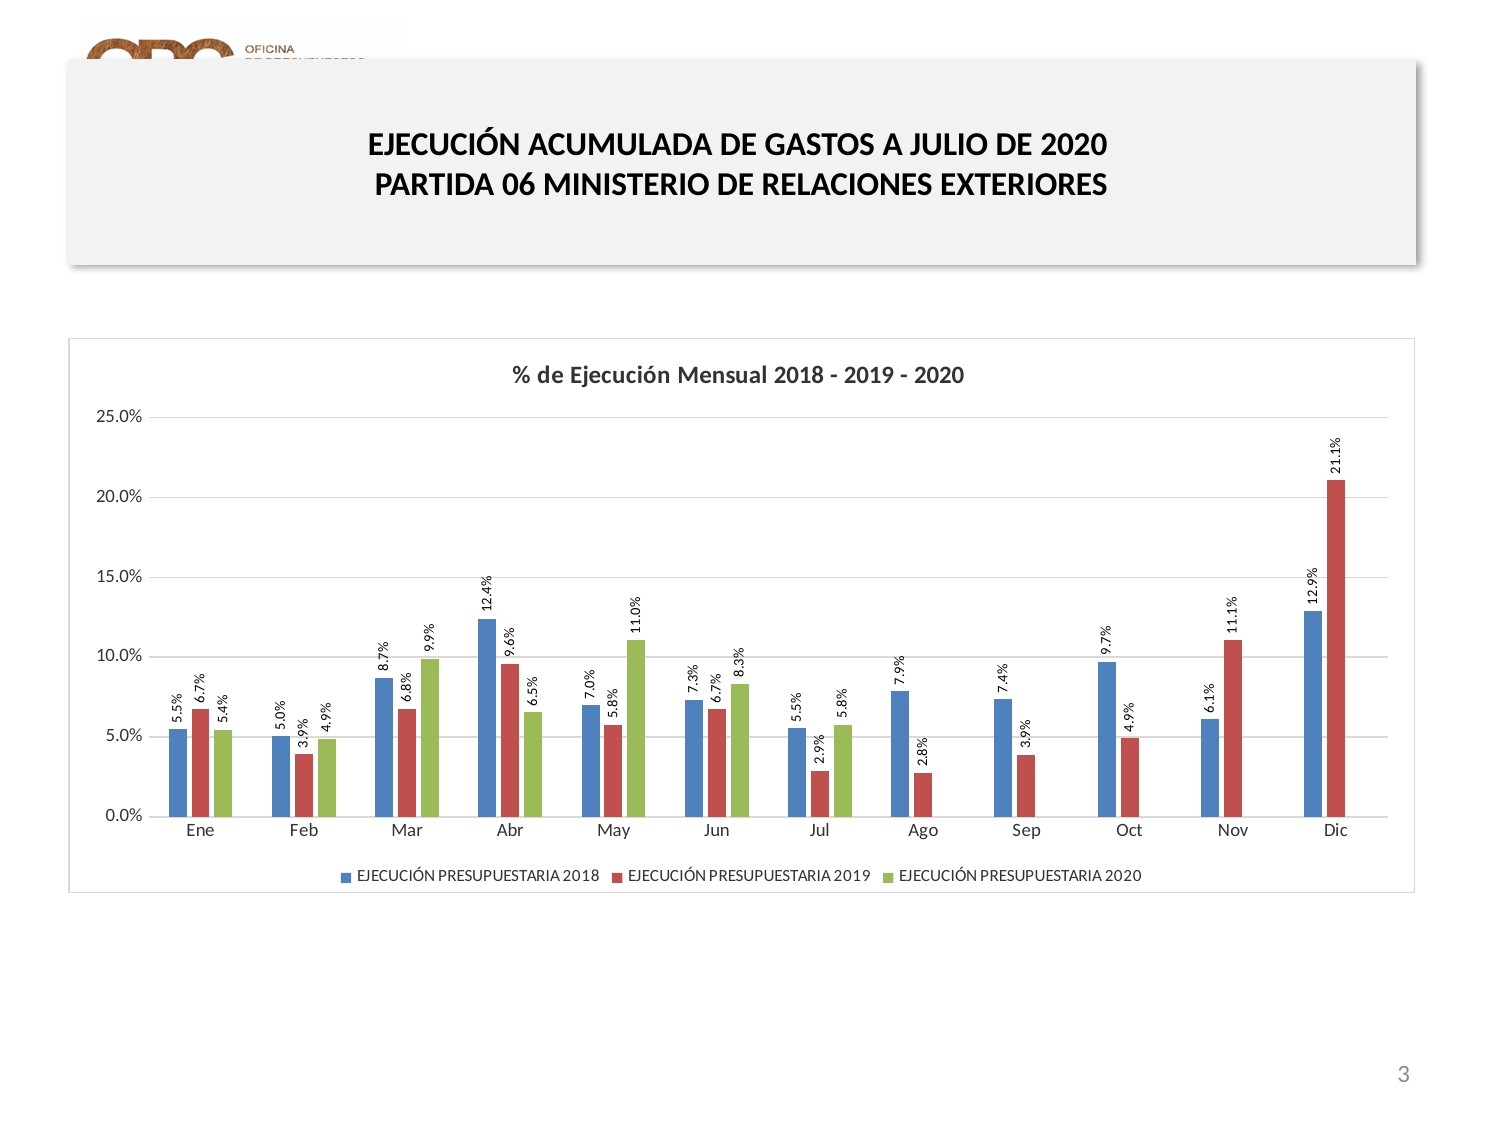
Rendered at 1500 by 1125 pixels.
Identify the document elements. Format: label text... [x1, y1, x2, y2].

title EJECUCIÓN ACUMULADA DE GASTOS A JULIO DE 2020 PARTIDA 06 MINISTERIO DE RELACIONES EXTERIORES [68, 60, 1416, 265]
slide_number 3 [1074, 1042, 1425, 1103]
chart [68, 337, 1416, 894]
picture [82, 22, 403, 60]
